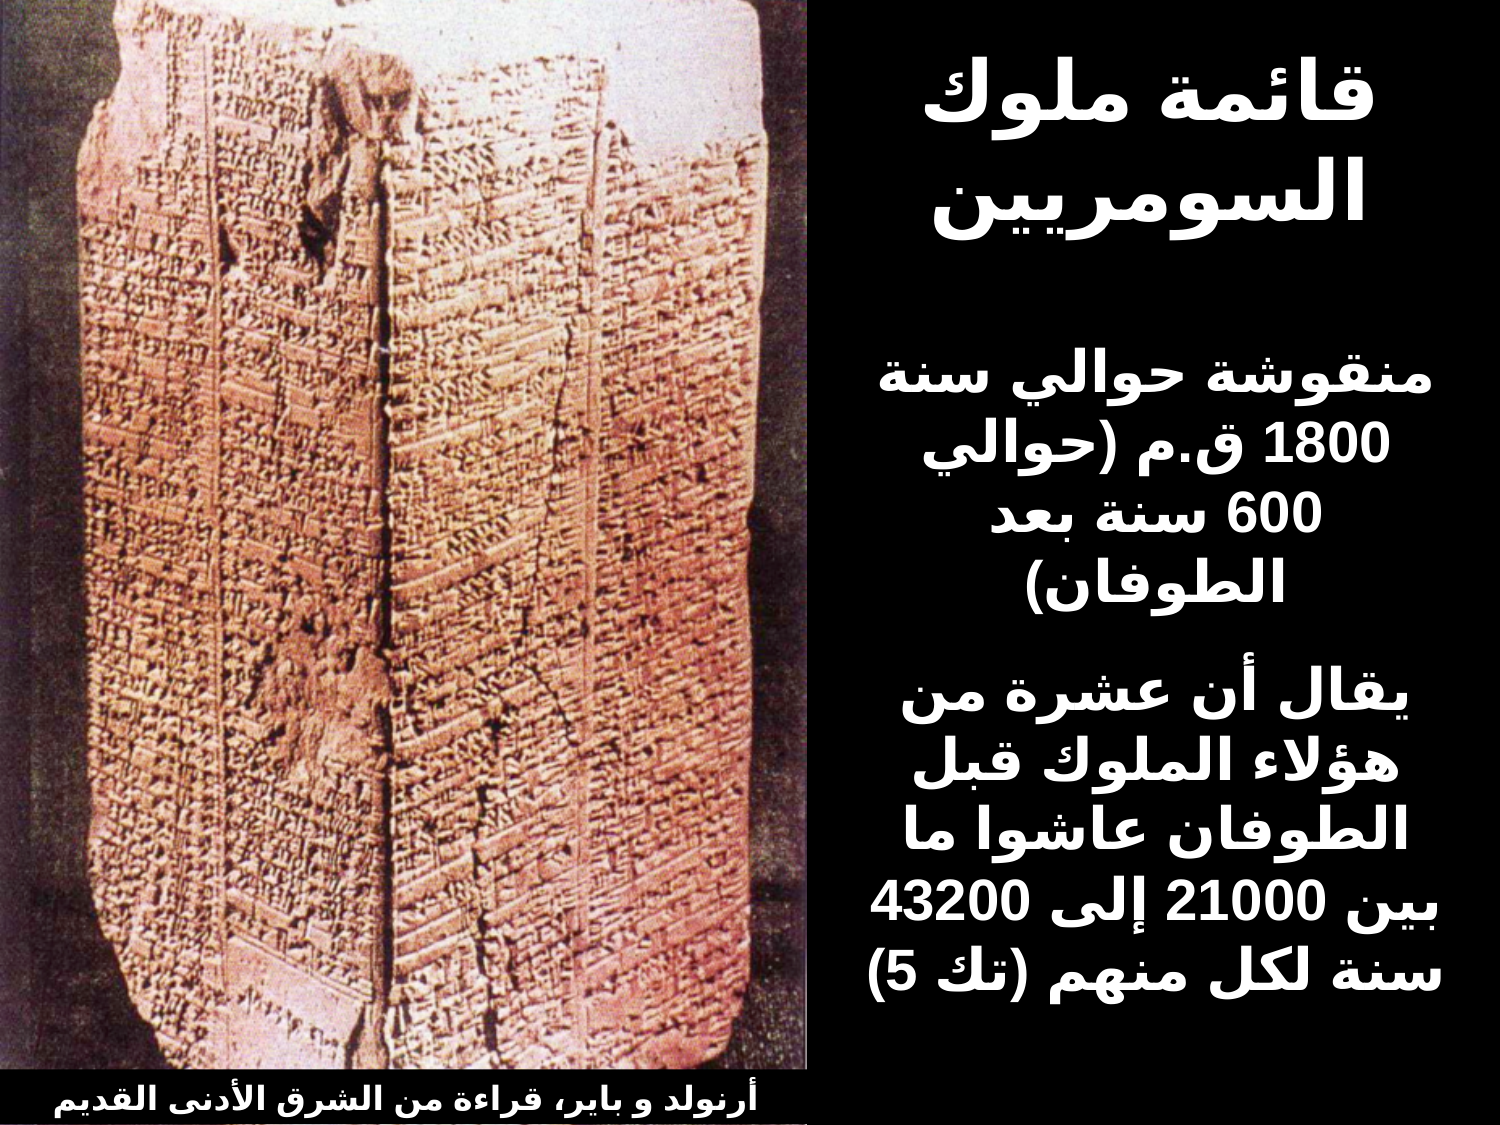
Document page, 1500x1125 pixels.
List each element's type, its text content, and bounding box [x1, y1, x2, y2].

picture [0, 0, 807, 1125]
title قائمة ملوك السومريين [875, 12, 1425, 263]
subtitle منقوشة حوالي سنة 1800 ق.م (حوالي 600 سنة بعد الطوفان) يقال أن عشرة من هؤلاء الملوك قبل الطوفان عاشوا ما بين 21000 إلى 43200 سنة لكل منهم (تك 5) [849, 326, 1463, 1125]
